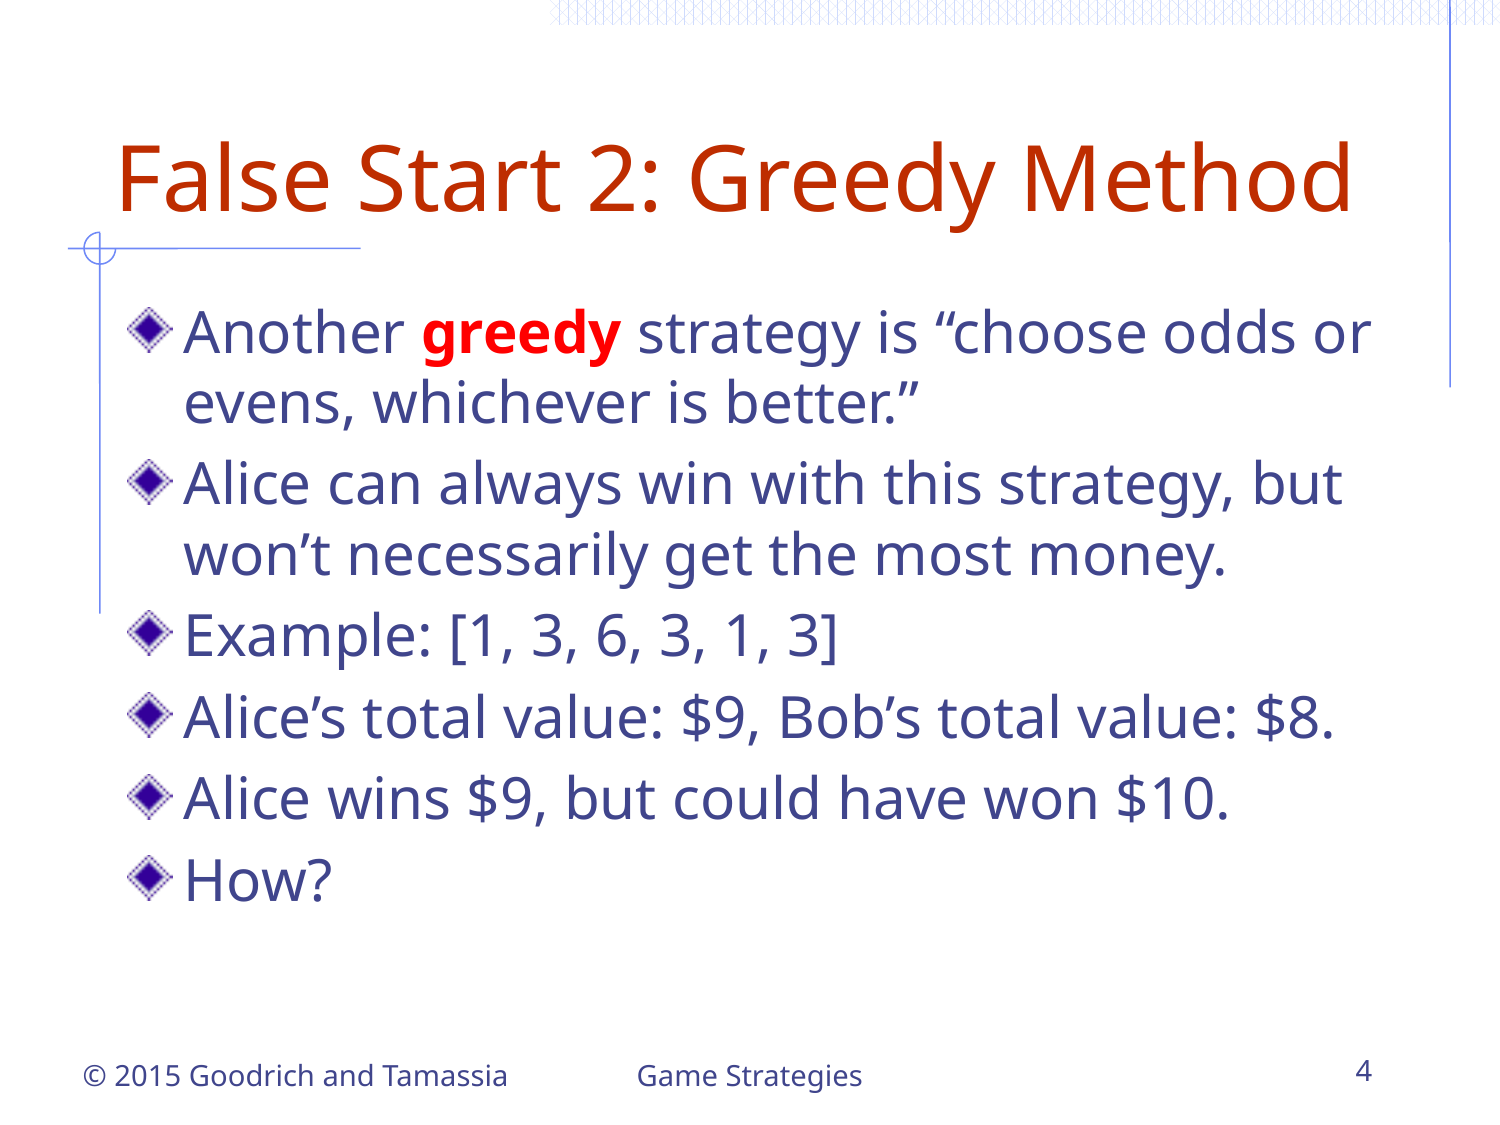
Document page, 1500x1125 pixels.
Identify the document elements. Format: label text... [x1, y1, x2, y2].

title False Start 2: Greedy Method [99, 50, 1375, 238]
slide_number 4 [1074, 1024, 1388, 1101]
picture [127, 610, 173, 656]
picture [127, 774, 173, 820]
footer Game Strategies [512, 1024, 988, 1101]
picture [127, 855, 173, 901]
picture [127, 307, 173, 353]
list Another greedy strategy is “choose odds or evens, whichever is better.” Alice can always win with this strategy, but won’t necessarily get the most money. Example: [1, 3, 6, 3, 1, 3] Alice’s total value: $9, Bob’s total value: $8. Alice wins $9, but could have won $10. How? [112, 287, 1438, 1050]
picture [127, 459, 173, 505]
picture [127, 692, 173, 738]
